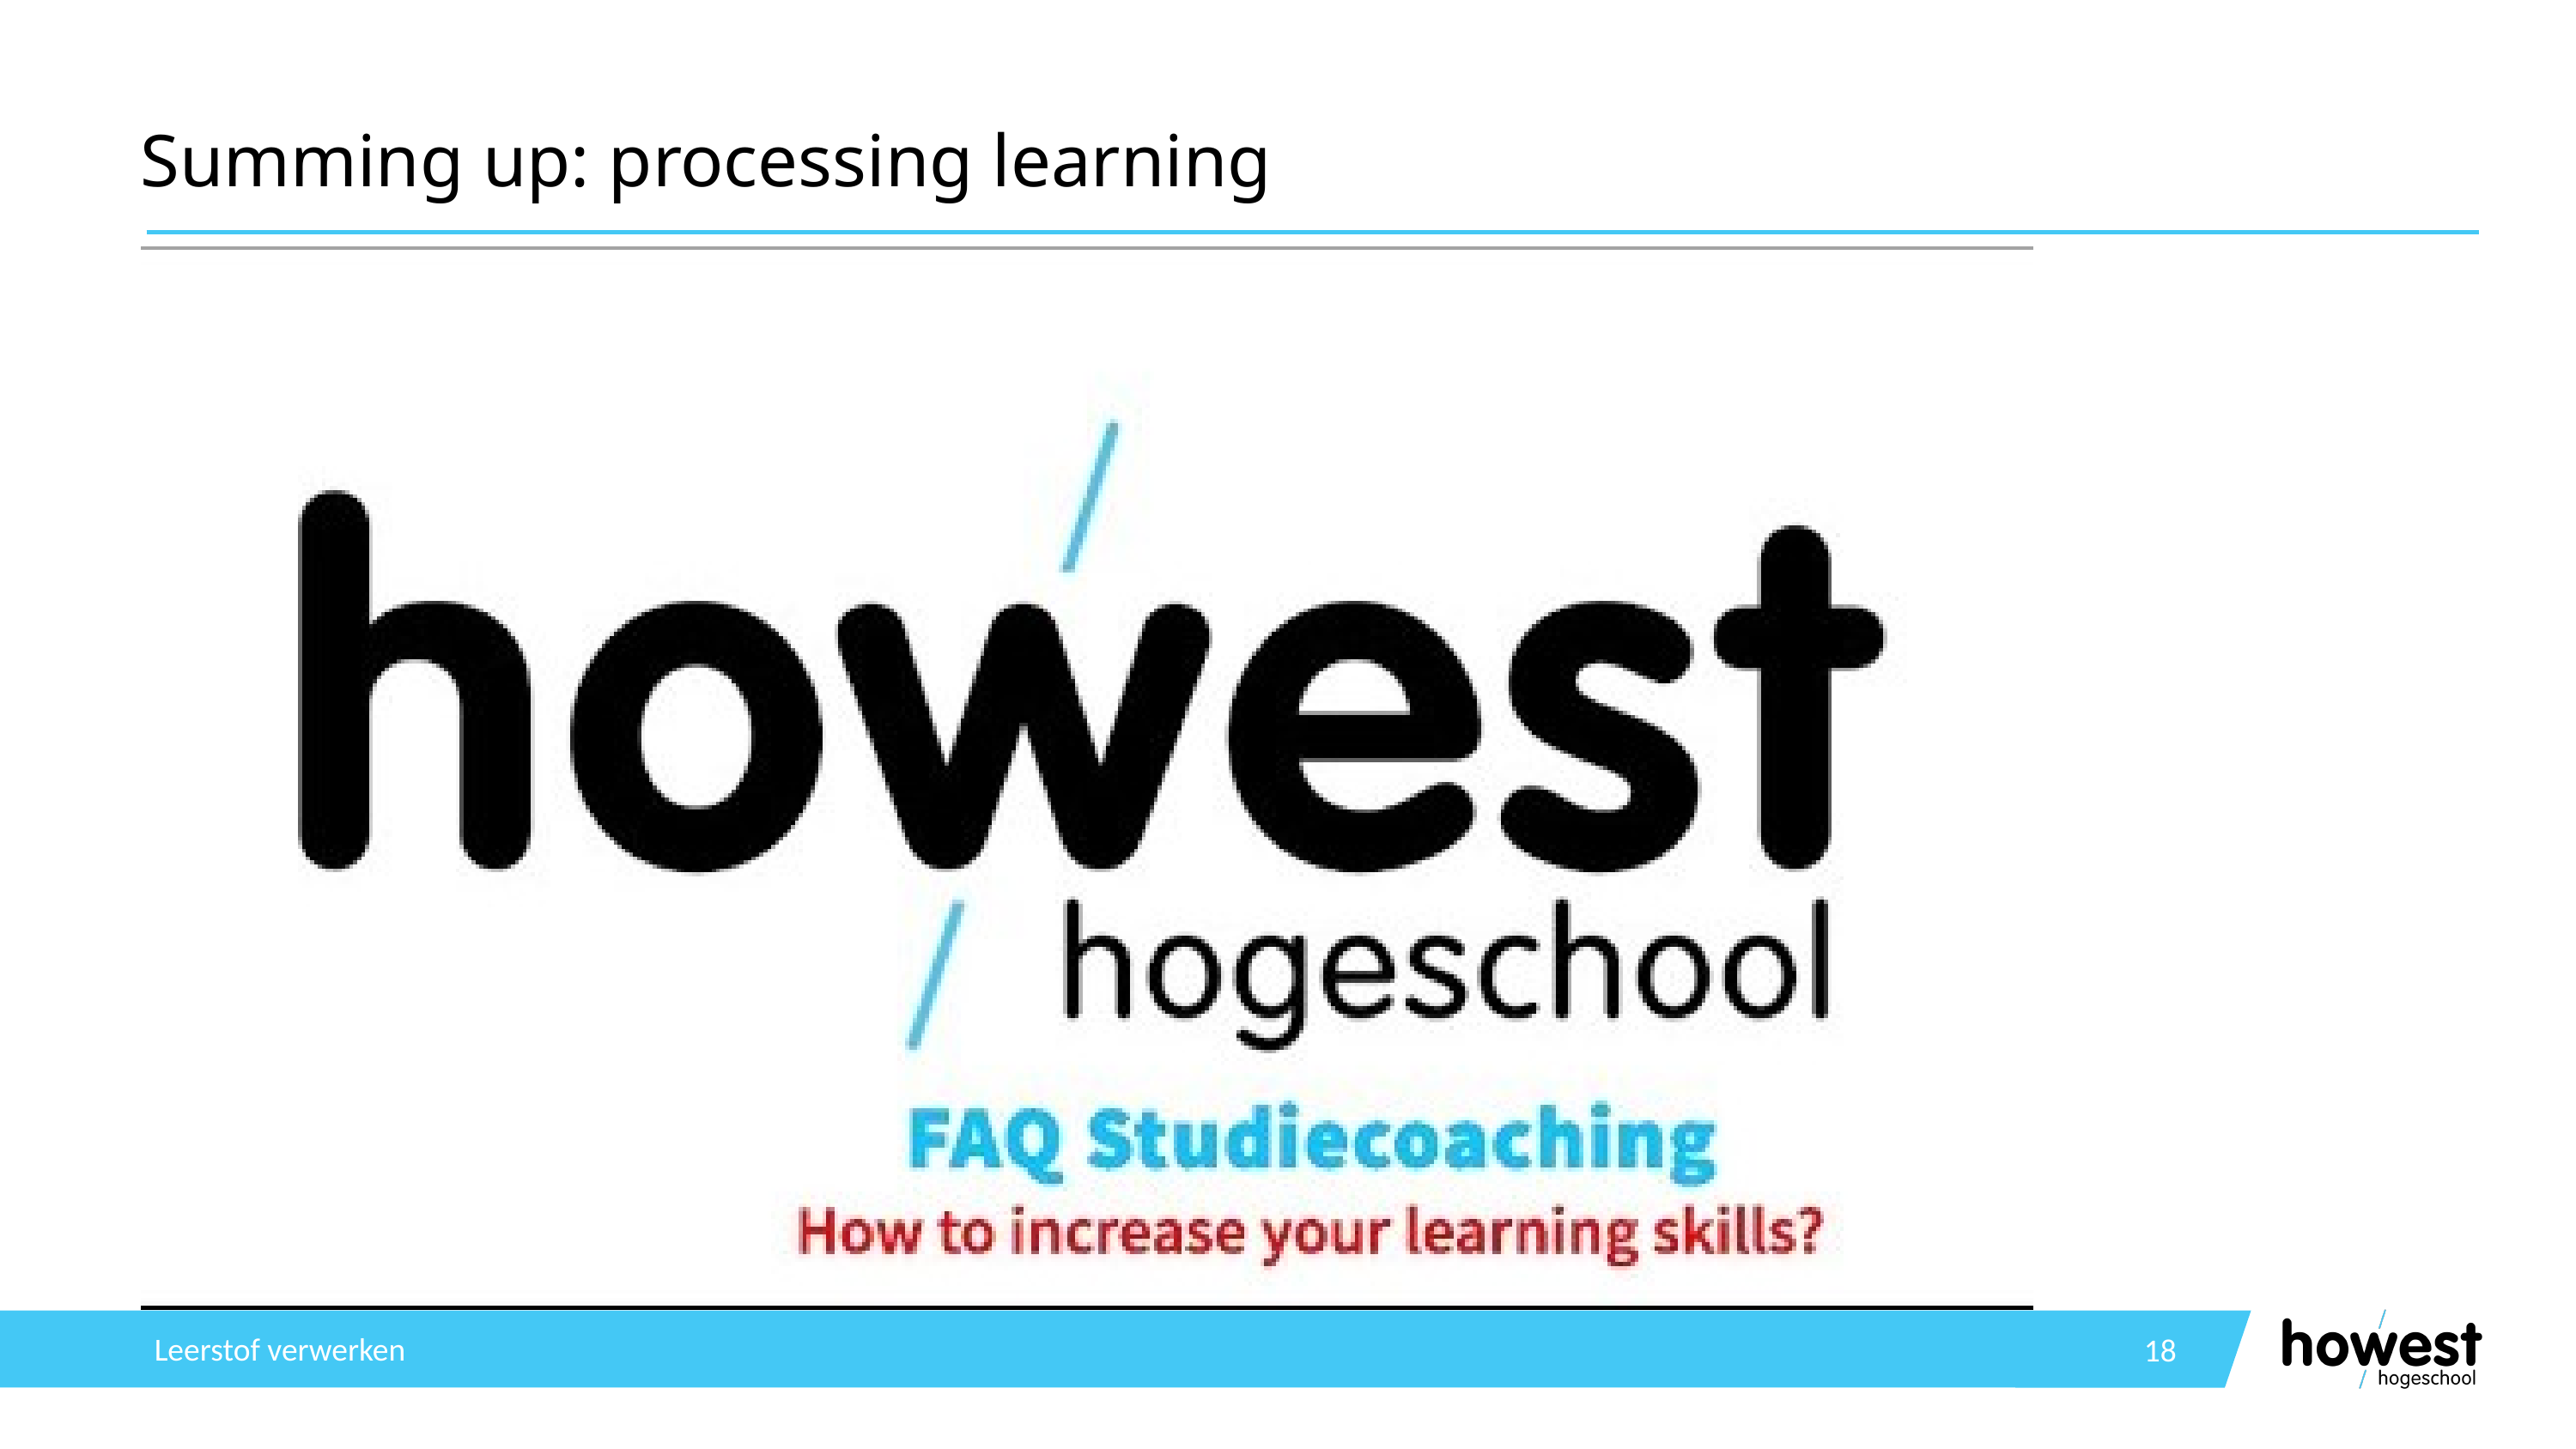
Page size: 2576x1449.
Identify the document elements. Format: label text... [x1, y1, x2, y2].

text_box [140, 246, 2034, 1311]
picture [2251, 1288, 2512, 1421]
footer Leerstof verwerken [154, 1311, 1024, 1387]
slide_number 18 [2048, 1310, 2190, 1388]
title Summing up: processing learning [140, 124, 2476, 215]
